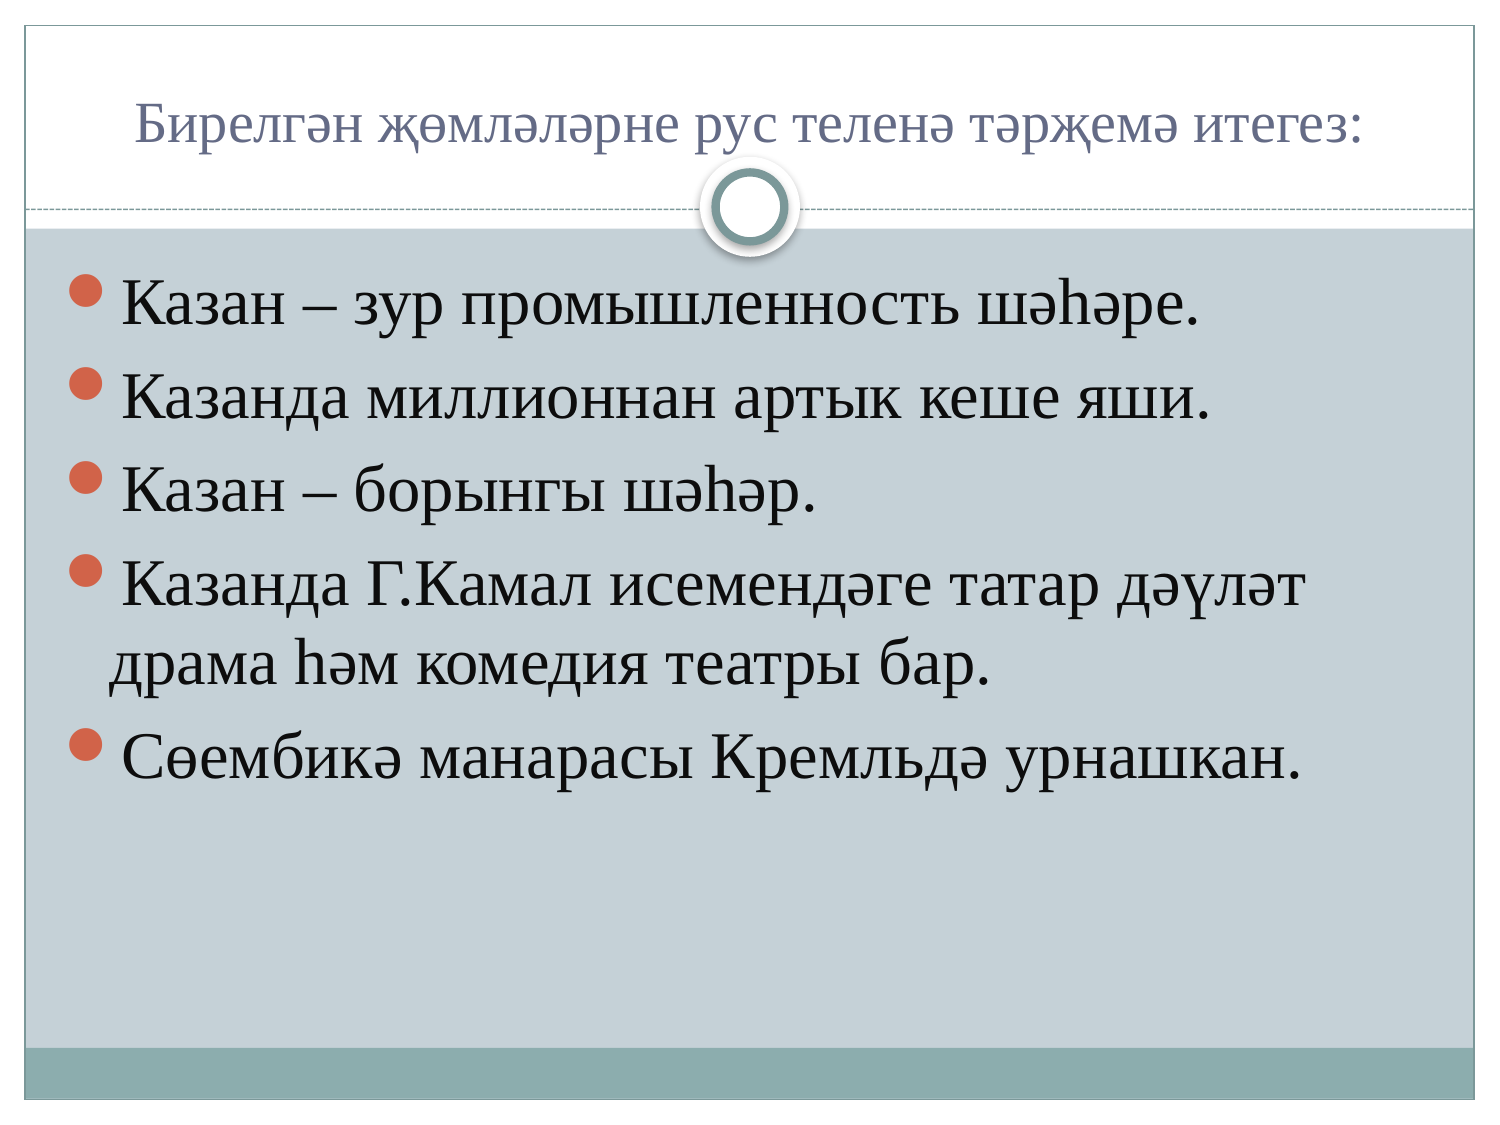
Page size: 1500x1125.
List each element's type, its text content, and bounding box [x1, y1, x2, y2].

title Бирелгән җөмләләрне рус теленә тәрҗемә итегез: [49, 37, 1450, 163]
list Казан – зур промышленность шәһәре. Казанда миллионнан артык кеше яши. Казан – борынгы шәһәр. Казанда Г.Камал исемендәге татар дәүләт драма һәм комедия театры бар. Сөембикә манарасы Кремльдә урнашкан. [49, 250, 1445, 1001]
